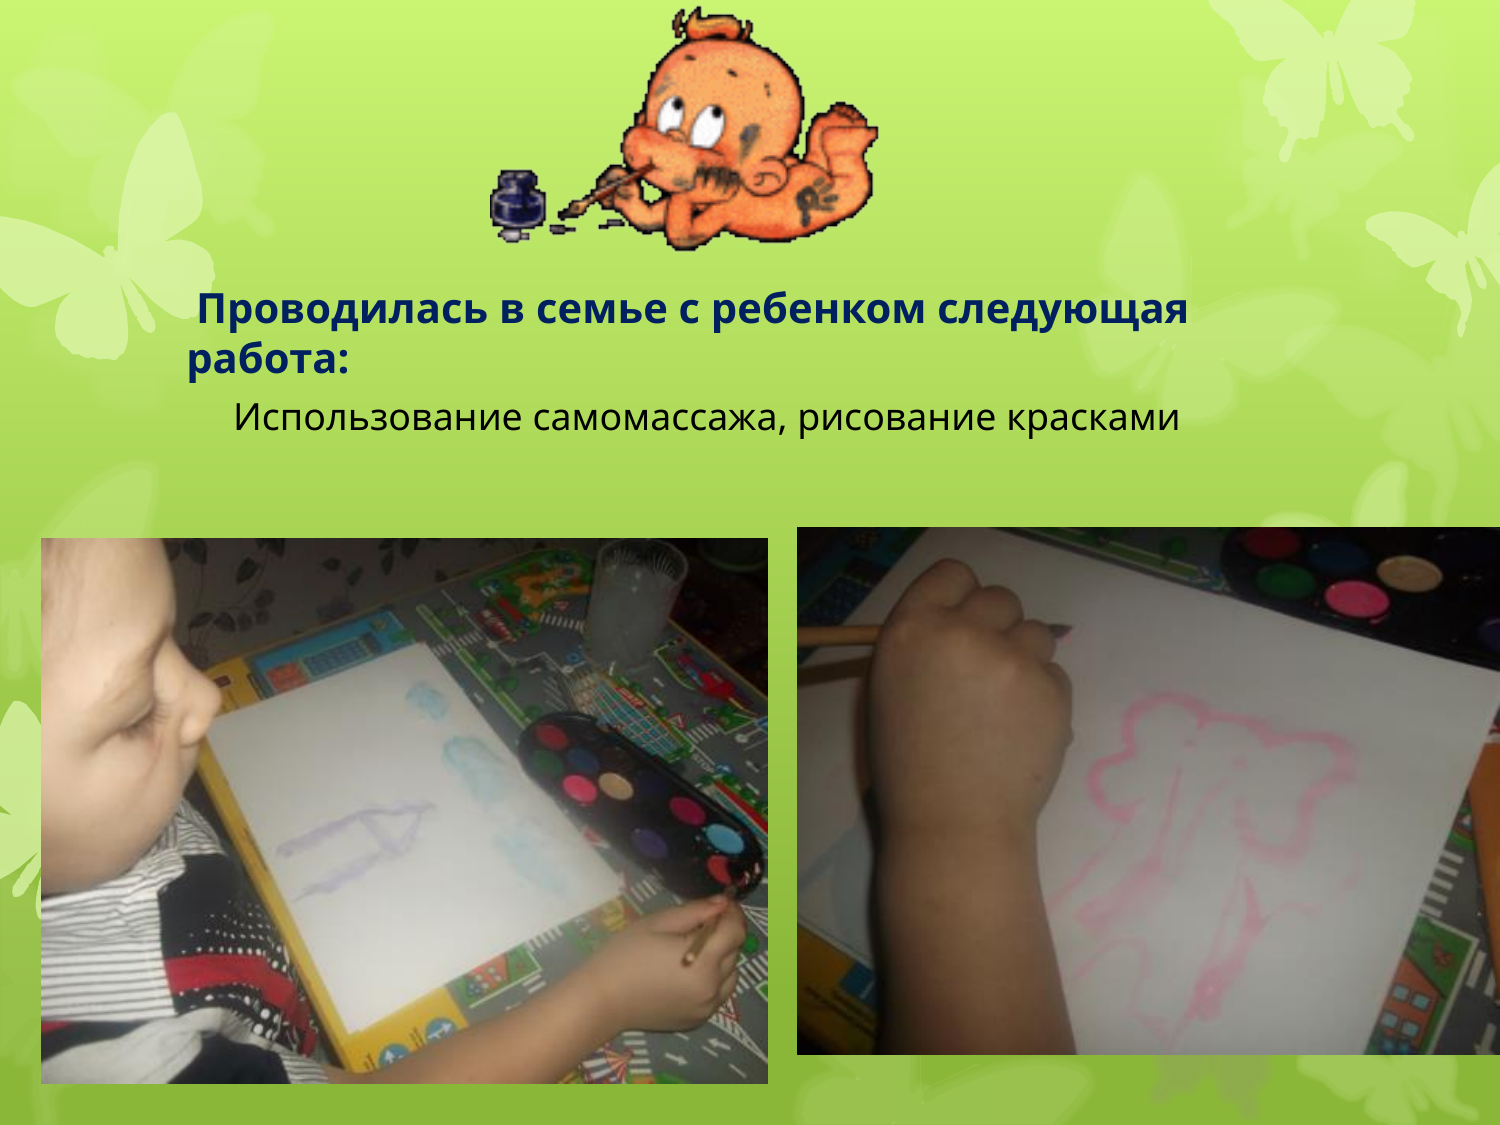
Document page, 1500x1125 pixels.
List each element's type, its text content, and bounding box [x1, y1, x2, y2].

picture [40, 538, 769, 1085]
text_box Использование самомассажа, рисование красками [218, 385, 1388, 445]
list Проводилась в семье с ребенком следующая работа: [171, 19, 1335, 646]
picture [489, 4, 905, 256]
picture [796, 526, 1500, 1055]
